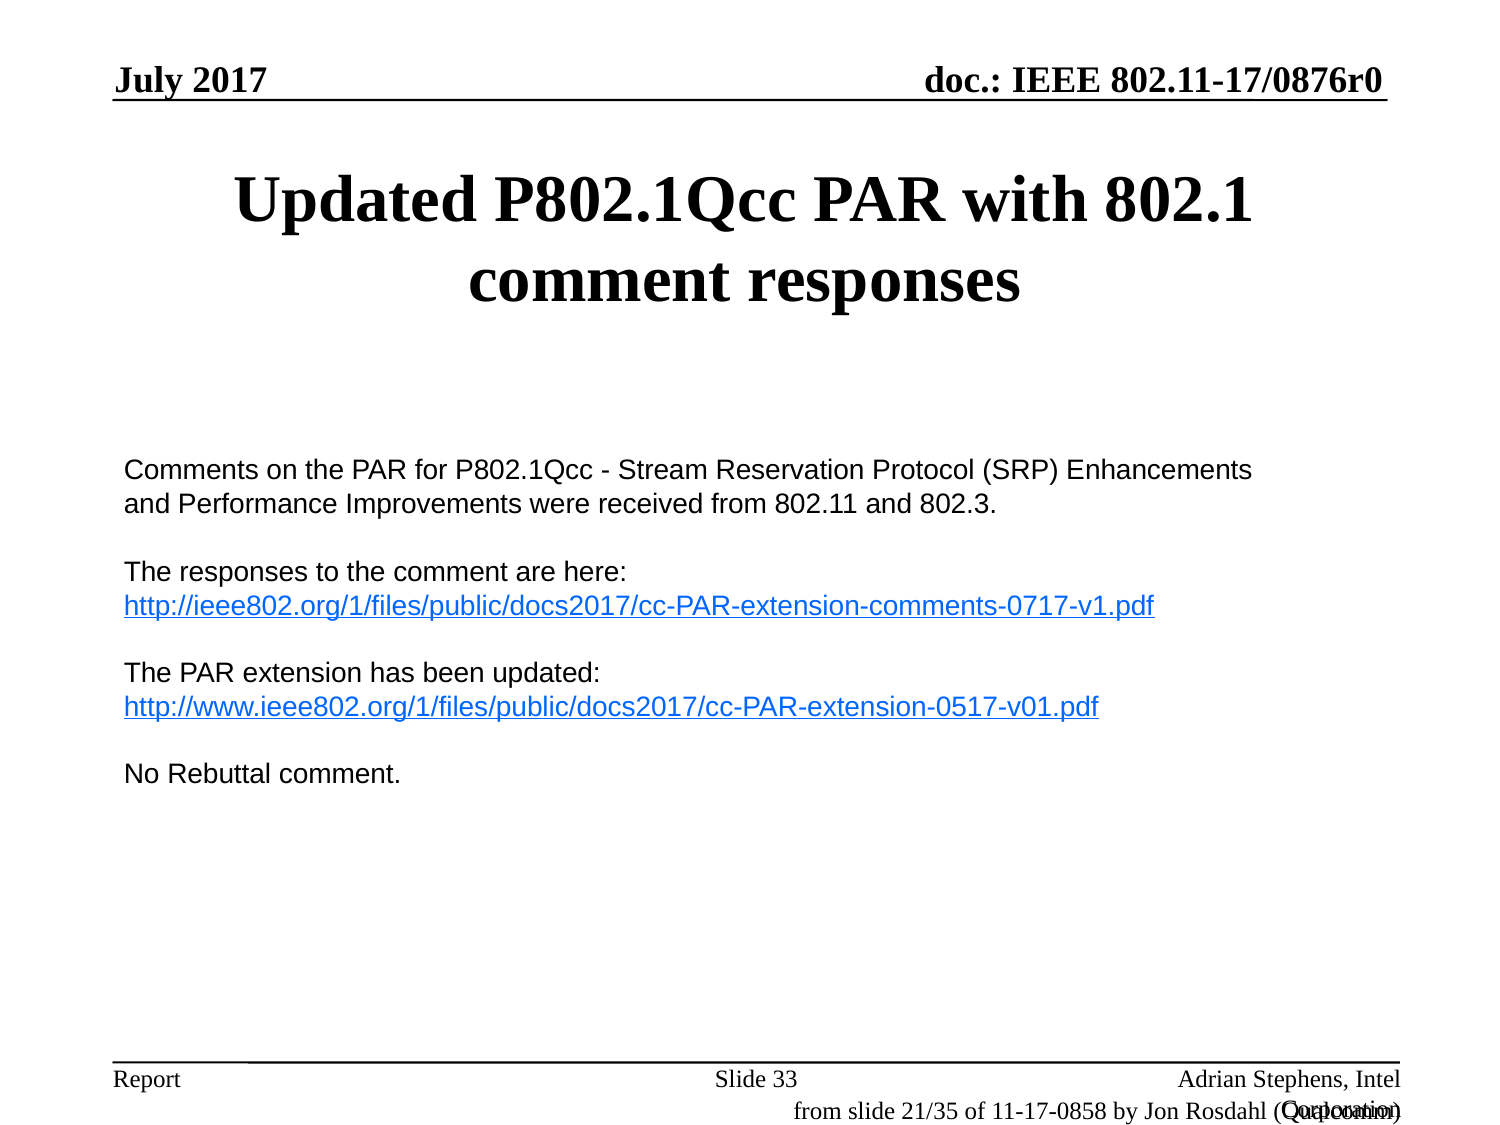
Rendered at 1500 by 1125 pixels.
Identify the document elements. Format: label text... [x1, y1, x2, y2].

slide_number Slide 33 [711, 1061, 801, 1087]
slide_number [114, 54, 374, 101]
title Updated P802.1Qcc PAR with 802.1 comment responses [107, 187, 1383, 363]
text_box from slide 21/35 of 11-17-0858 by Jon Rosdahl (Qualcomm) [343, 1087, 1417, 1125]
list Comments on the PAR for P802.1Qcc - Stream Reservation Protocol (SRP) Enhancements and Performance Improvements were received from 802.11 and 802.3. The responses to the comment are here: http://ieee802.org/1/files/public/docs2017/cc-PAR-extension-comments-0717-v1.pdf The PAR extension has been updated: http://www.ieee802.org/1/files/public/docs2017/cc-PAR-extension-0517-v01.pdf No Rebuttal comment. [112, 312, 1294, 962]
footer Adrian Stephens, Intel Corporation [1141, 1061, 1402, 1087]
